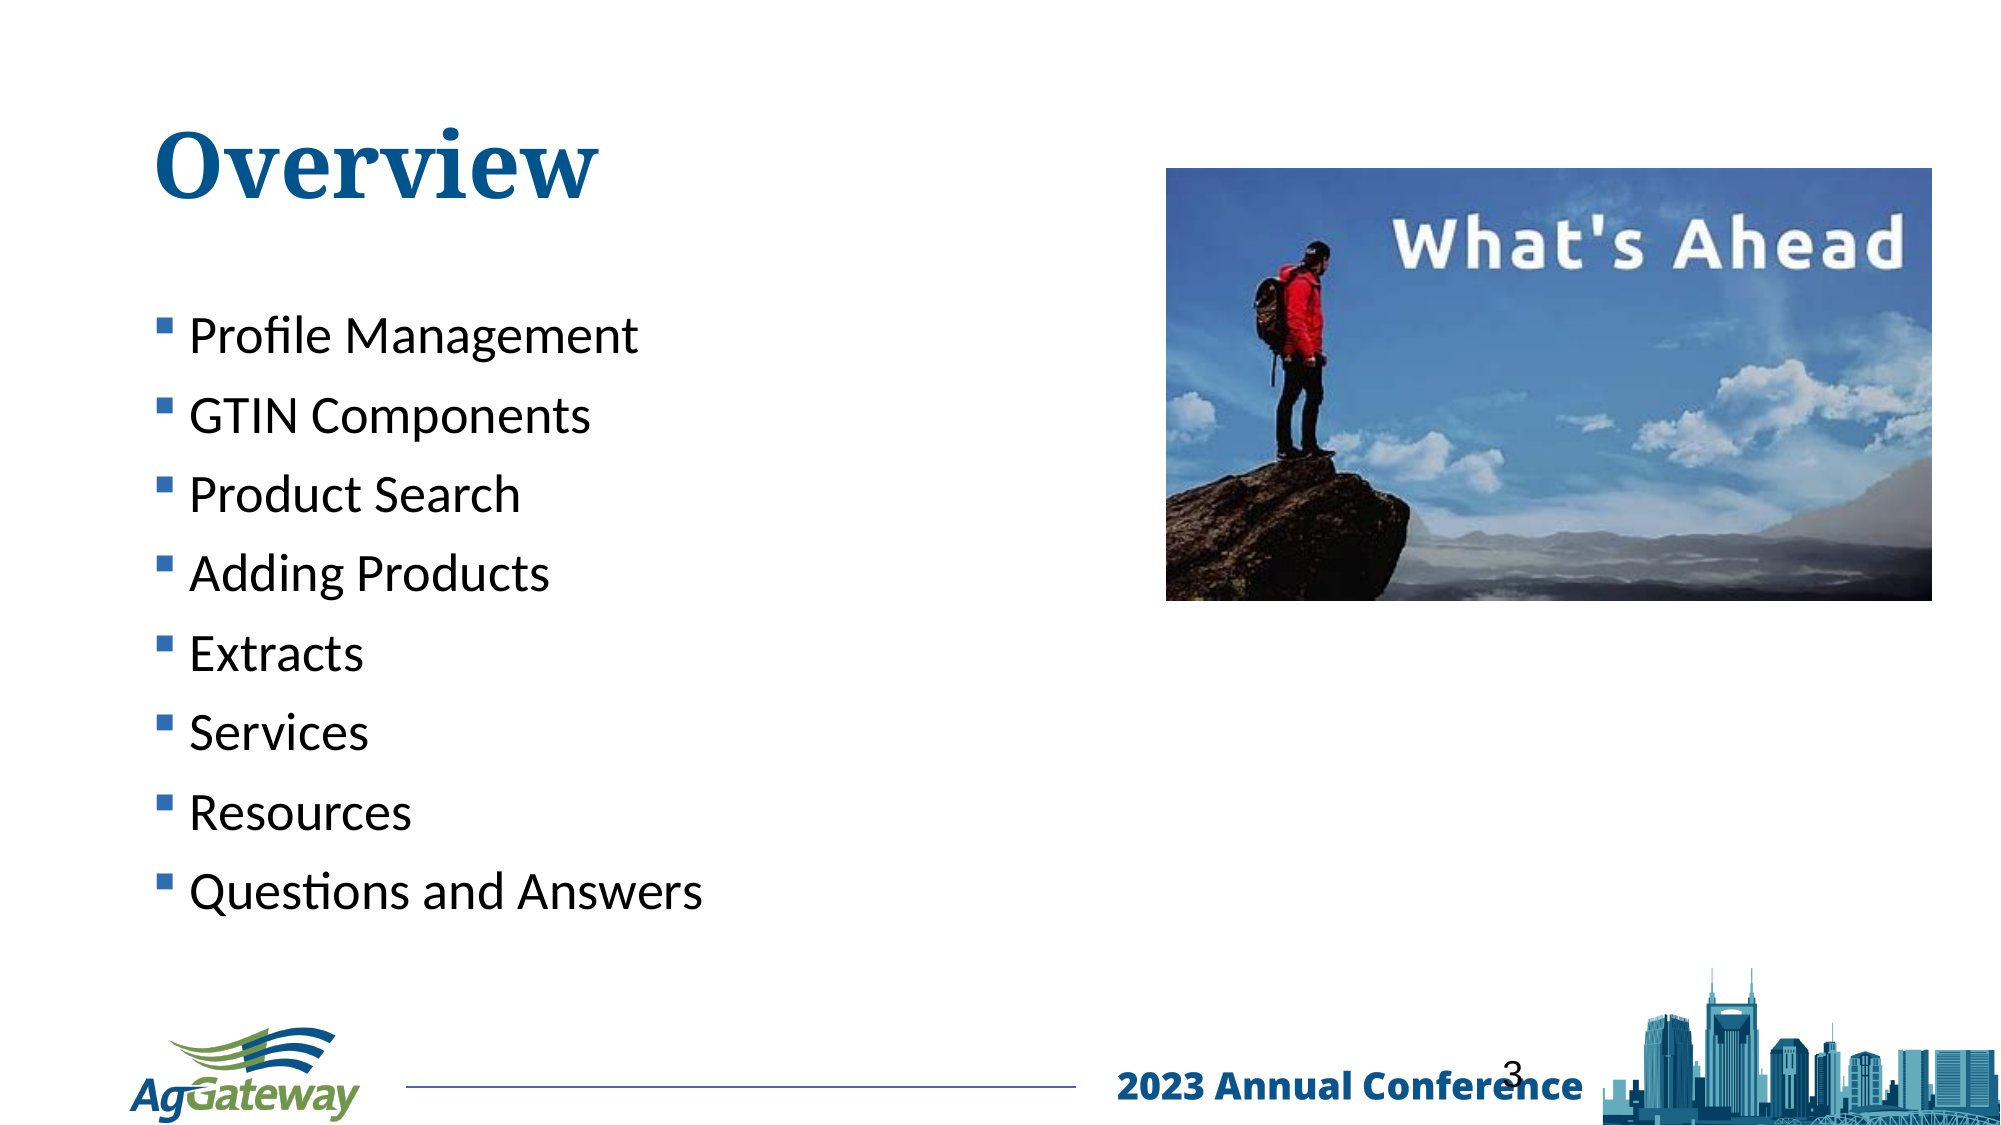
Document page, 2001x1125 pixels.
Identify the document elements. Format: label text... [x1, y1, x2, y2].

picture [1602, 958, 2000, 1125]
picture [1117, 1067, 1593, 1111]
picture [1166, 168, 1932, 601]
list Profile Management GTIN Components Product Search Adding Products Extracts Services Resources Questions and Answers [137, 299, 1863, 1014]
title Overview [137, 59, 1863, 278]
slide_number 3 [1412, 1042, 1863, 1103]
picture [114, 1013, 376, 1125]
